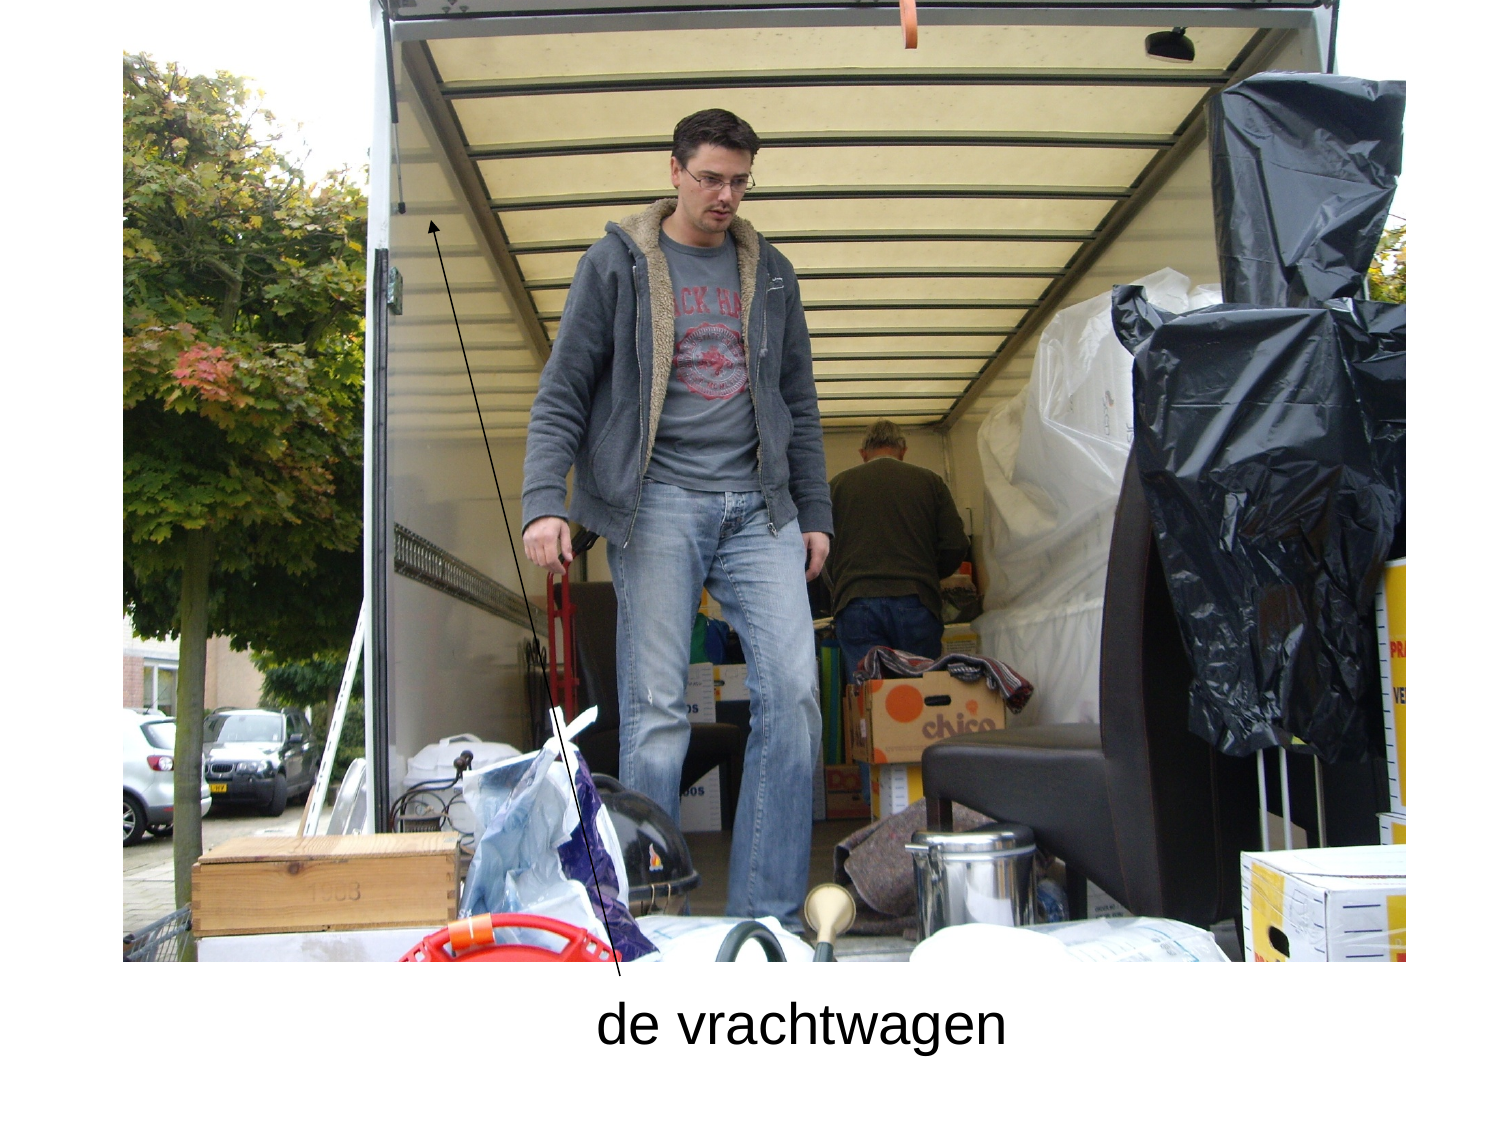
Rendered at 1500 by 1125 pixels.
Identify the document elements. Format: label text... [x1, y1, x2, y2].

text_box de vrachtwagen [581, 979, 1081, 1064]
picture [123, 0, 1406, 962]
